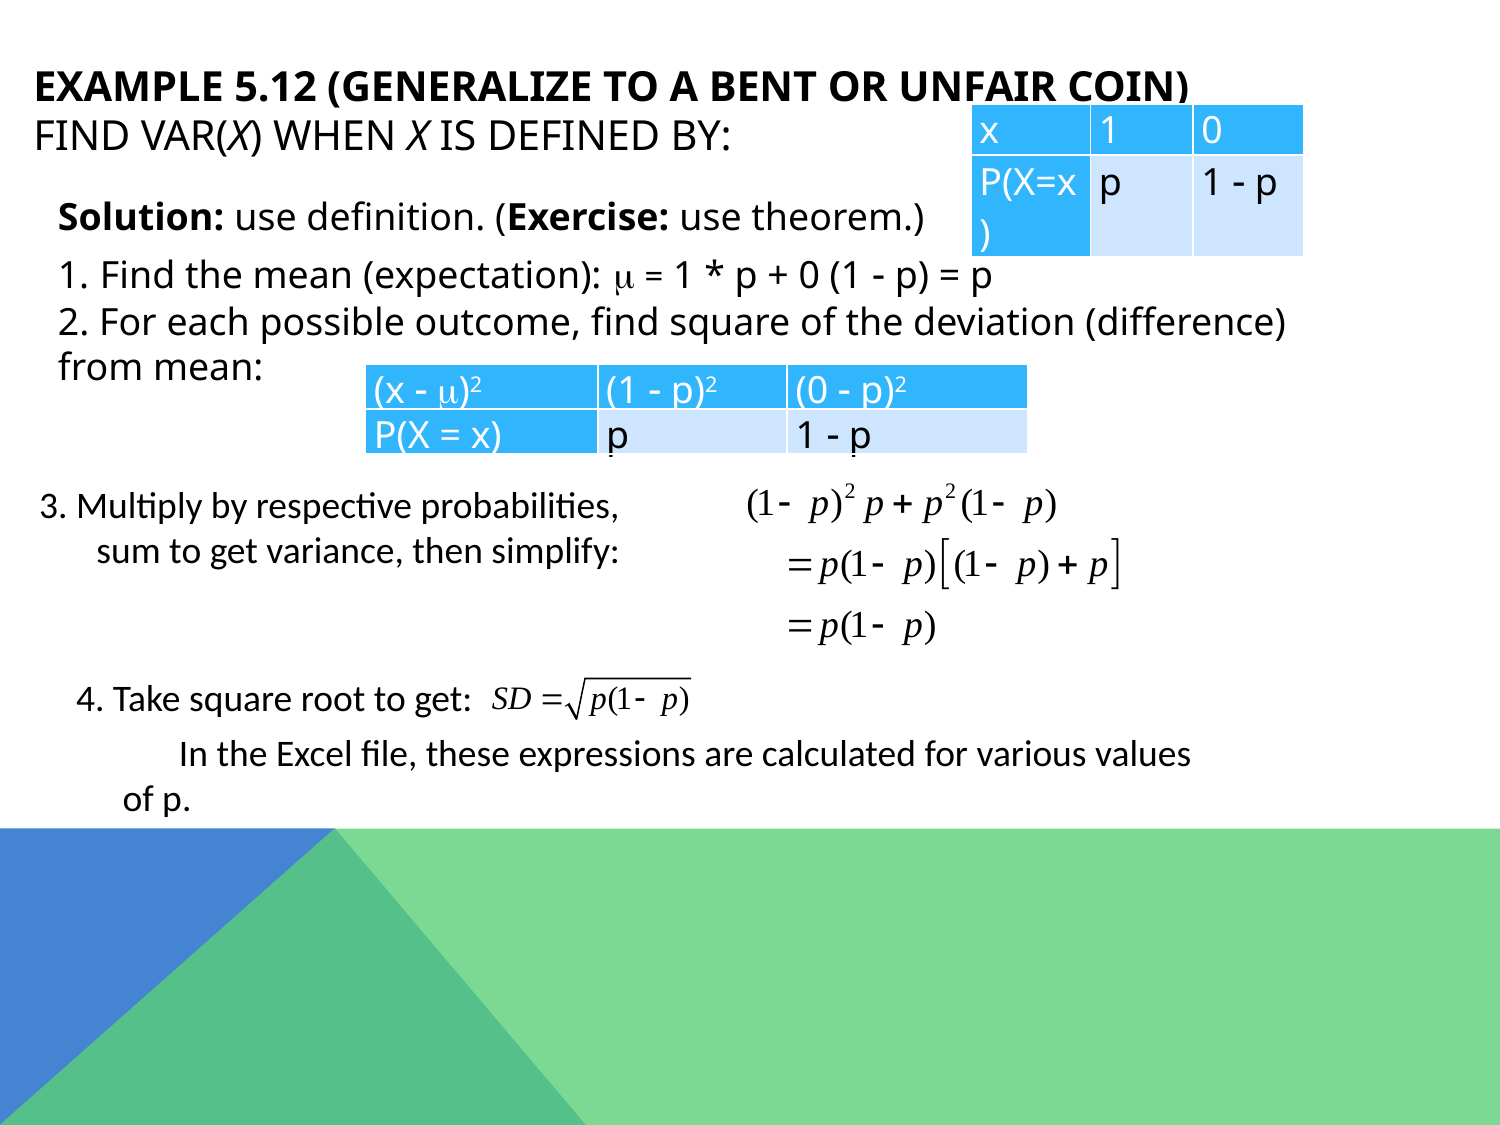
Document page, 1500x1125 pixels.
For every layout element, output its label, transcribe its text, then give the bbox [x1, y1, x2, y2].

table_cell P(X=x) [972, 156, 1090, 185]
text_box In the Excel file, these expressions are calculated for various values of p. [111, 745, 1226, 802]
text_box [741, 474, 1130, 656]
text_box 3. Multiply by respective probabilities, sum to get variance, then simplify: [27, 475, 638, 577]
table_header x [972, 105, 1090, 154]
text_box Solution: use definition. (Exercise: use theorem.) Find the mean (expectation):  = 1 * p + 0 (1  p) = p 2. For each possible outcome, find square of the deviation (difference) from mean: [43, 185, 1350, 396]
table_cell 1  p [788, 410, 1027, 453]
table_header (0  p)2 [788, 365, 1027, 408]
table_header 1 [1091, 105, 1192, 154]
title Example 5.12 (generalize to a bent or unfair coin) Find Var(X) when X is defined by: [18, 51, 1473, 217]
table_cell 1  p [1194, 156, 1303, 185]
table_header (x  )2 [366, 365, 597, 408]
table_header 0 [1194, 105, 1303, 154]
table_cell P(X = x) [366, 410, 597, 453]
table_header (1  p)2 [599, 365, 786, 408]
text_box 4. Take square root to get: [64, 668, 485, 725]
table_cell p [1091, 156, 1192, 185]
table_cell p [599, 410, 786, 453]
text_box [486, 671, 697, 727]
